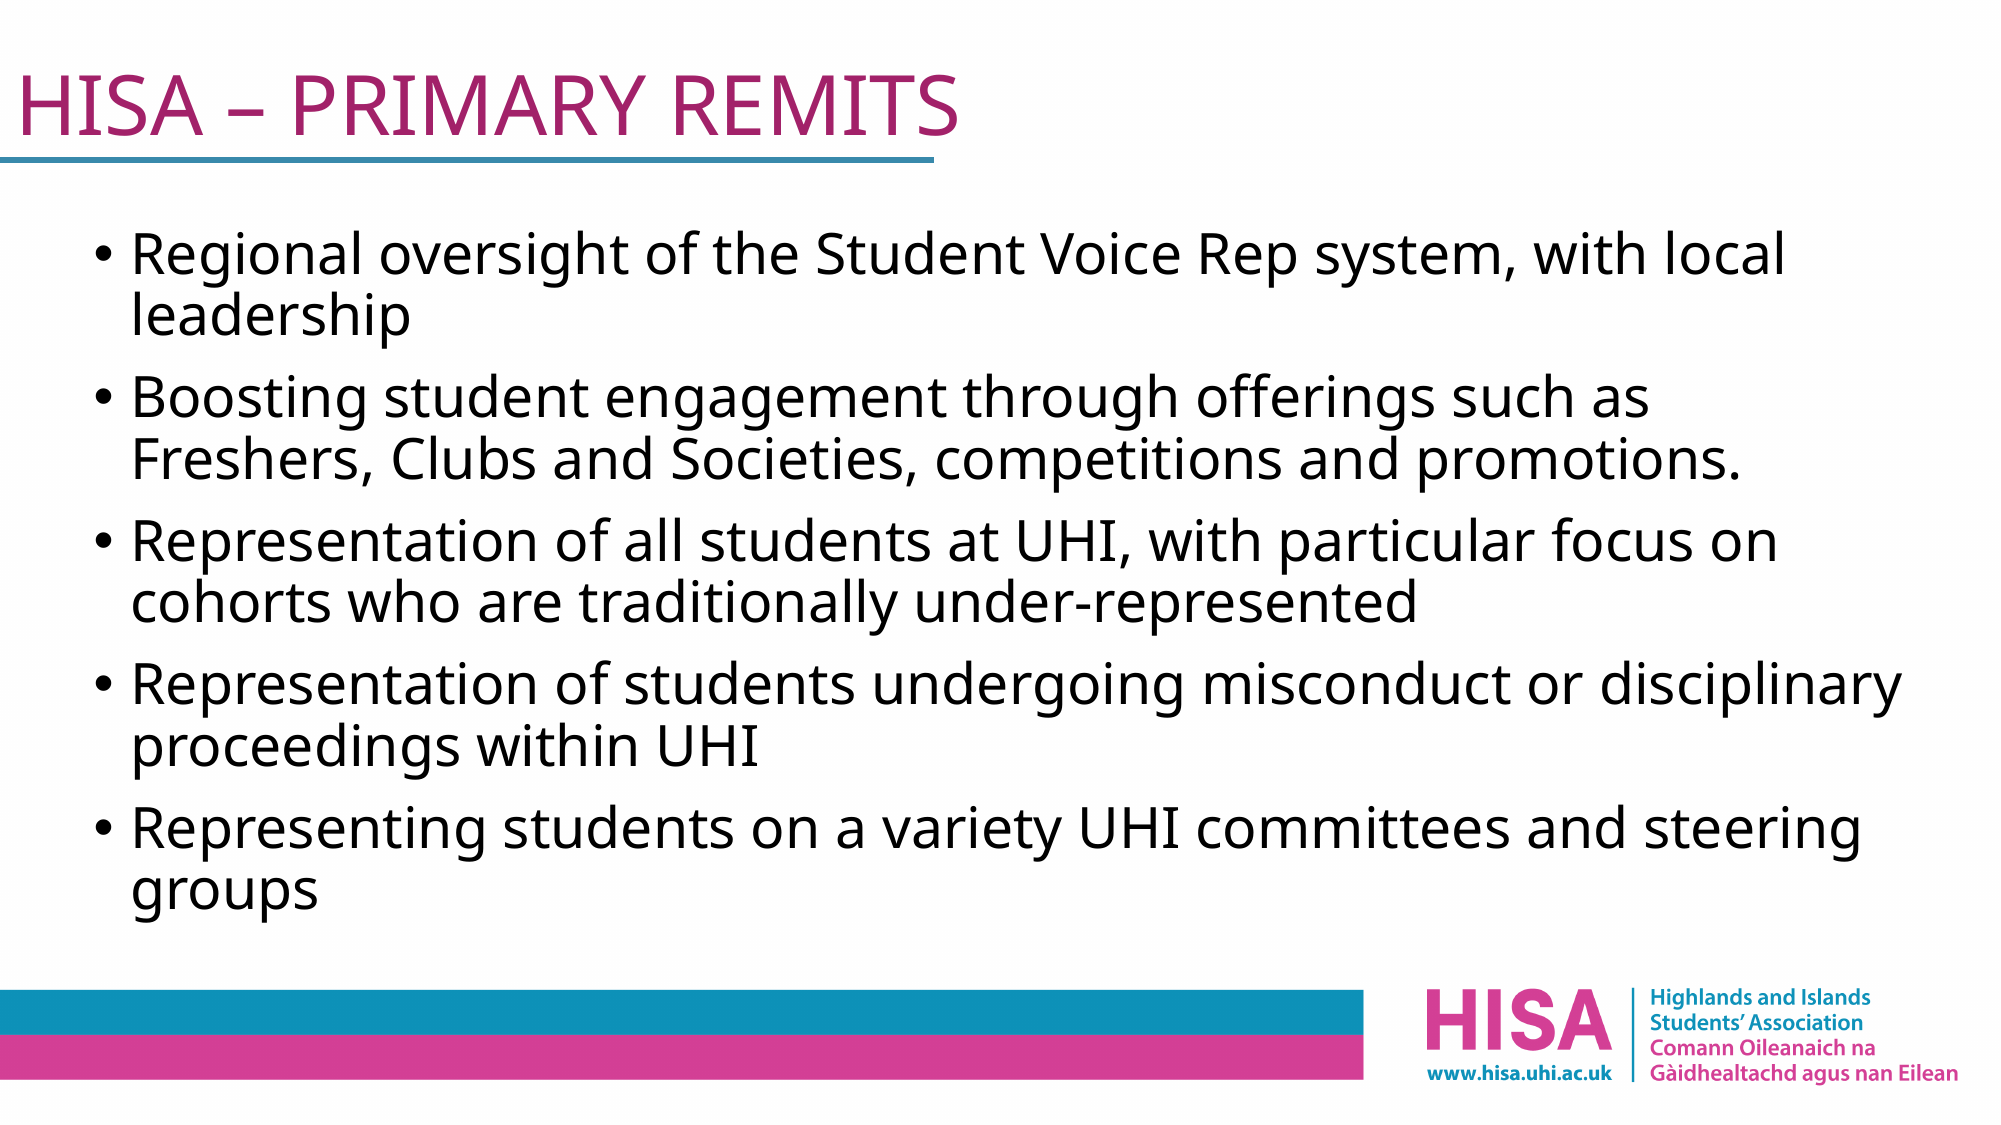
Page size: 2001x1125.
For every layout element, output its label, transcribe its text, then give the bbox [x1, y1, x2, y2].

picture [0, 0, 2001, 1125]
title HISA – PRIMARY REMITS [0, 0, 1725, 218]
list Regional oversight of the Student Voice Rep system, with local leadership Boosting student engagement through offerings such as Freshers, Clubs and Societies, competitions and promotions. Representation of all students at UHI, with particular focus on cohorts who are traditionally under-represented Representation of students undergoing misconduct or disciplinary proceedings within UHI Representing students on a variety UHI committees and steering groups [78, 217, 1922, 932]
